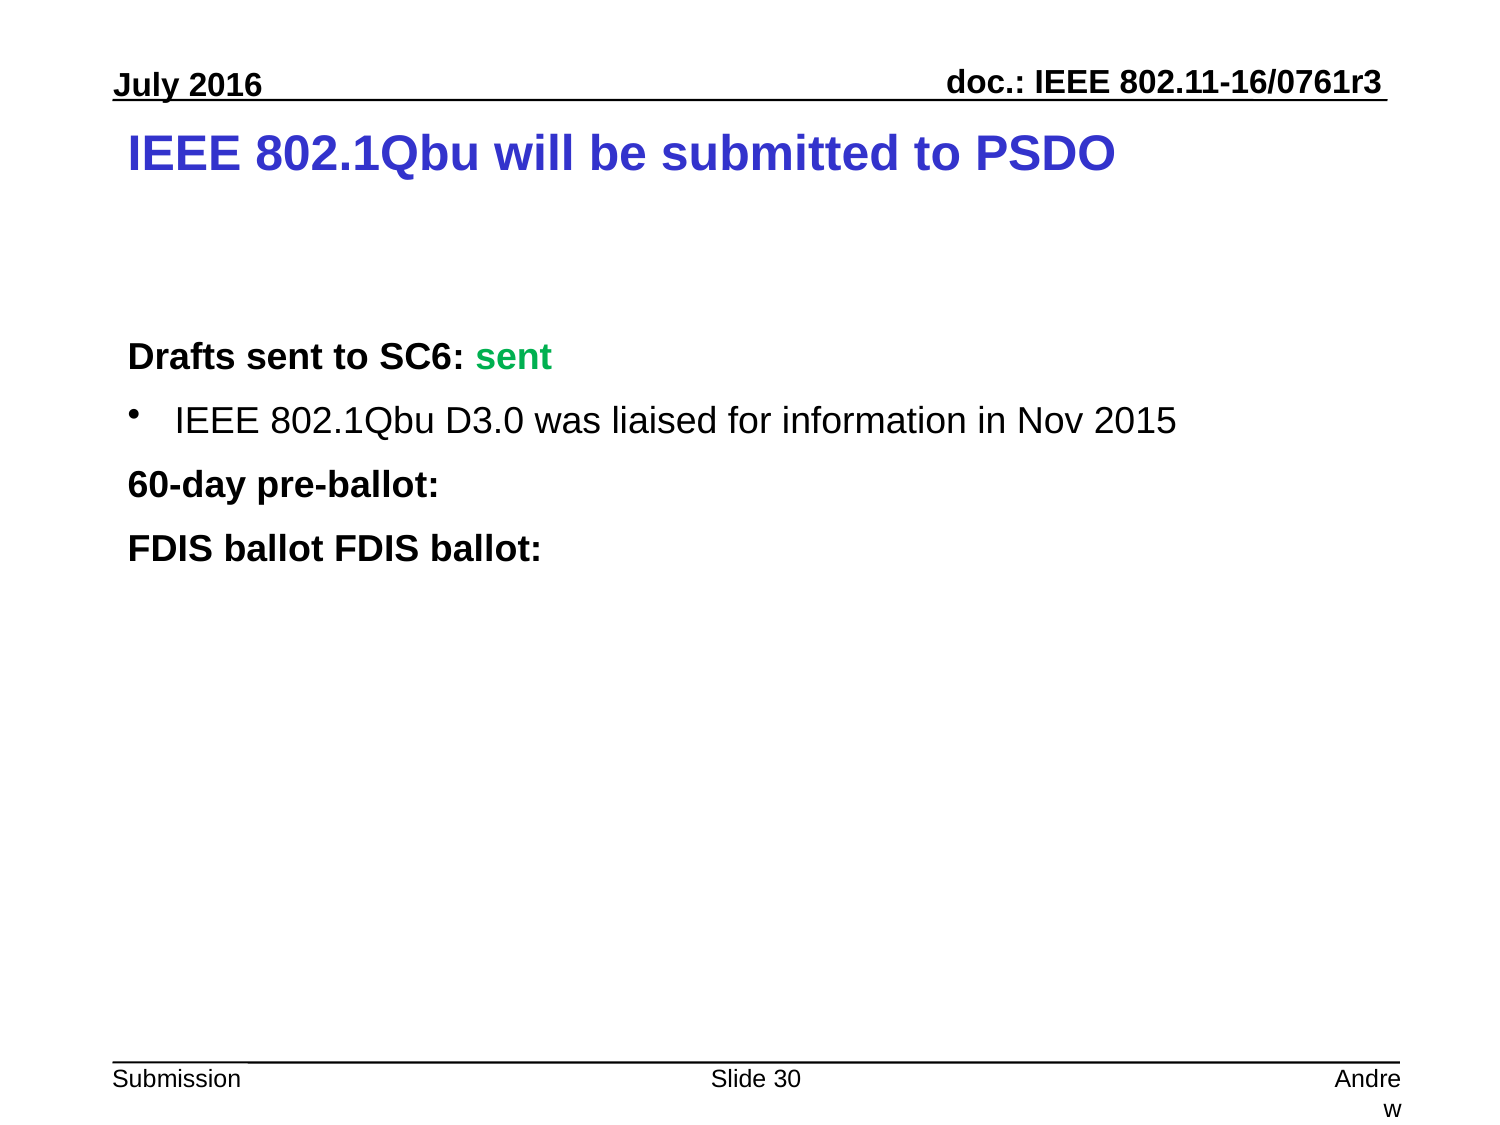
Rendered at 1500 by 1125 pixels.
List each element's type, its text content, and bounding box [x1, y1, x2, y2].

slide_number Slide 30 [709, 1061, 803, 1093]
list Drafts sent to SC6: sent IEEE 802.1Qbu D3.0 was liaised for information in Nov 2015 60-day pre-ballot: FDIS ballot FDIS ballot: [112, 324, 1388, 1000]
footer Andrew Myles, Cisco [1320, 1061, 1402, 1093]
title IEEE 802.1Qbu will be submitted to PSDO [112, 112, 1388, 288]
